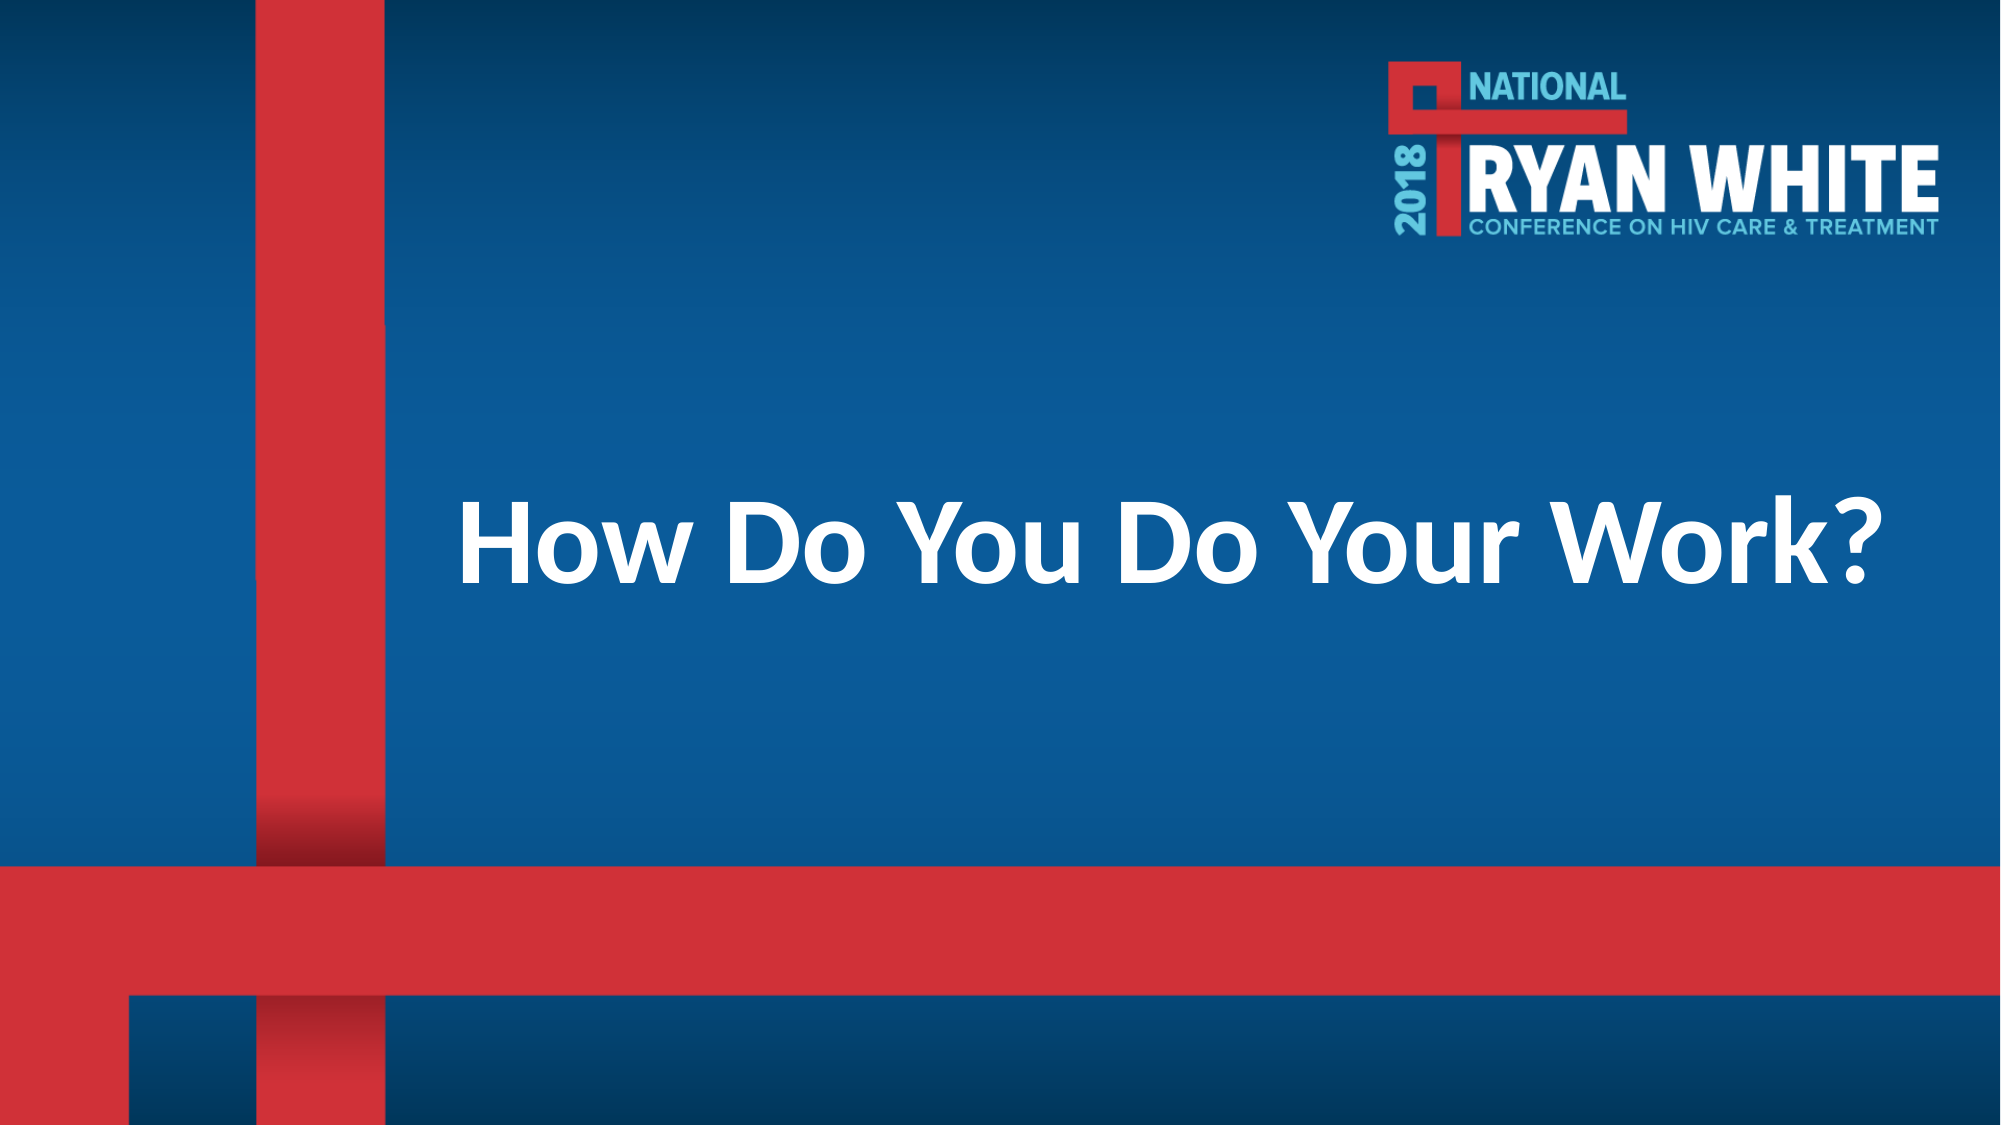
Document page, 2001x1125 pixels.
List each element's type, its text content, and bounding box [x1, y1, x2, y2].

title How Do You Do Your Work? [441, 474, 1928, 611]
picture [0, 0, 2001, 1125]
